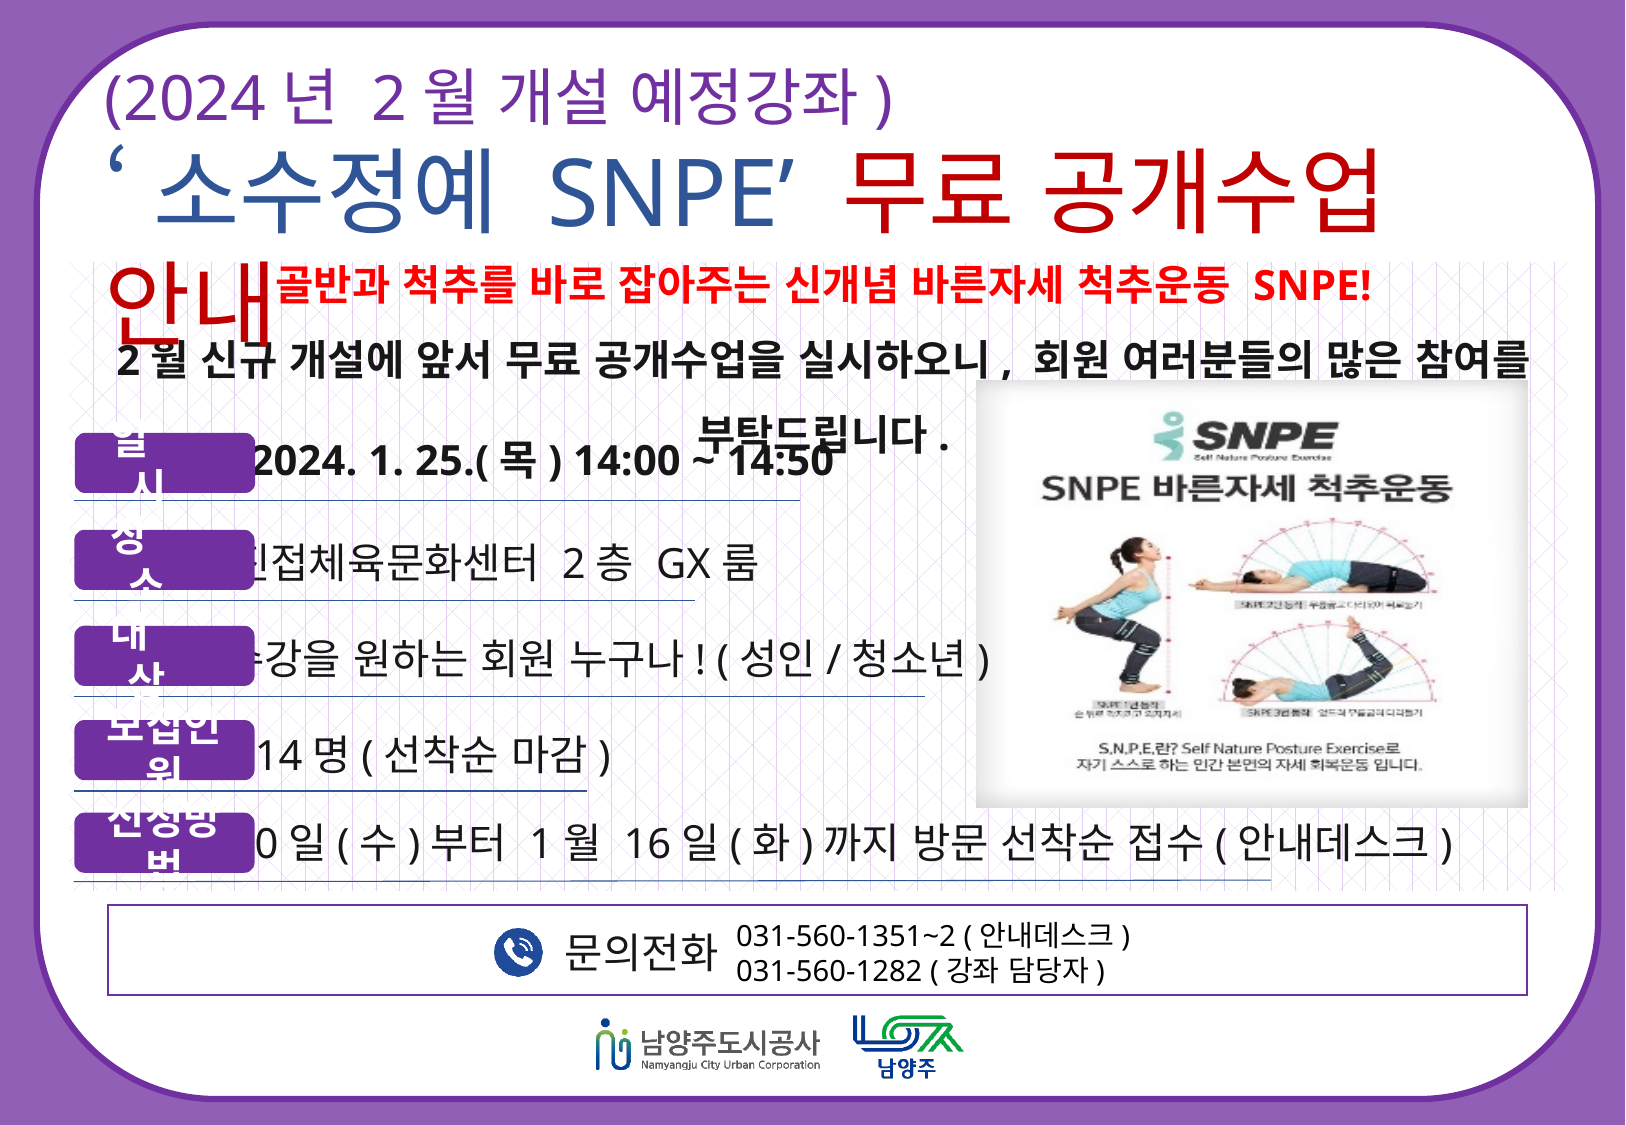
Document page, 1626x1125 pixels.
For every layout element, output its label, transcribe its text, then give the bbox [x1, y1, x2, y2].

text_box 신청방법 [73, 811, 256, 874]
text_box 대 상 [73, 624, 256, 687]
text_box 2024. 1. 25.(목) 14:00 ~ 14:50 [235, 426, 850, 491]
text_box 031-560-1351~2 (안내데스크) 031-560-1282 (강좌 담당자) [721, 909, 1145, 995]
text_box 14명(선착순 마감) [240, 721, 626, 787]
text_box 진접체육문화센터 2층 GX룸 [217, 529, 775, 594]
text_box 1월 10일(수)부터 1월 16일(화)까지 방문 선착순 접수(안내데스크) [121, 809, 1479, 875]
text_box 장 소 [73, 528, 256, 591]
text_box 모집인원 [73, 718, 251, 782]
text_box 골반과 척추를 바로 잡아주는 신개념 바른자세 척추운동 SNPE! 2월 신규 개설에 앞서 무료 공개수업을 실시하오니, 회원 여러분들의 많은 참여를 부탁드립니다. [89, 251, 1558, 467]
picture [592, 1014, 823, 1074]
text_box 문의전화 [550, 919, 721, 985]
text_box [69, 261, 1569, 892]
text_box (2024년 2월 개설 예정강좌) ‘소수정예 SNPE’ 무료 공개수업 안내 [89, 50, 1537, 366]
text_box [121, 23, 1514, 50]
text_box 일 시 [73, 431, 257, 495]
text_box [35, 67, 1600, 1101]
picture [492, 926, 544, 978]
text_box 수강을 원하는 회원 누구나! (성인/청소년) [211, 625, 976, 690]
picture [853, 1015, 964, 1079]
text_box [107, 904, 1528, 996]
picture [976, 380, 1528, 809]
